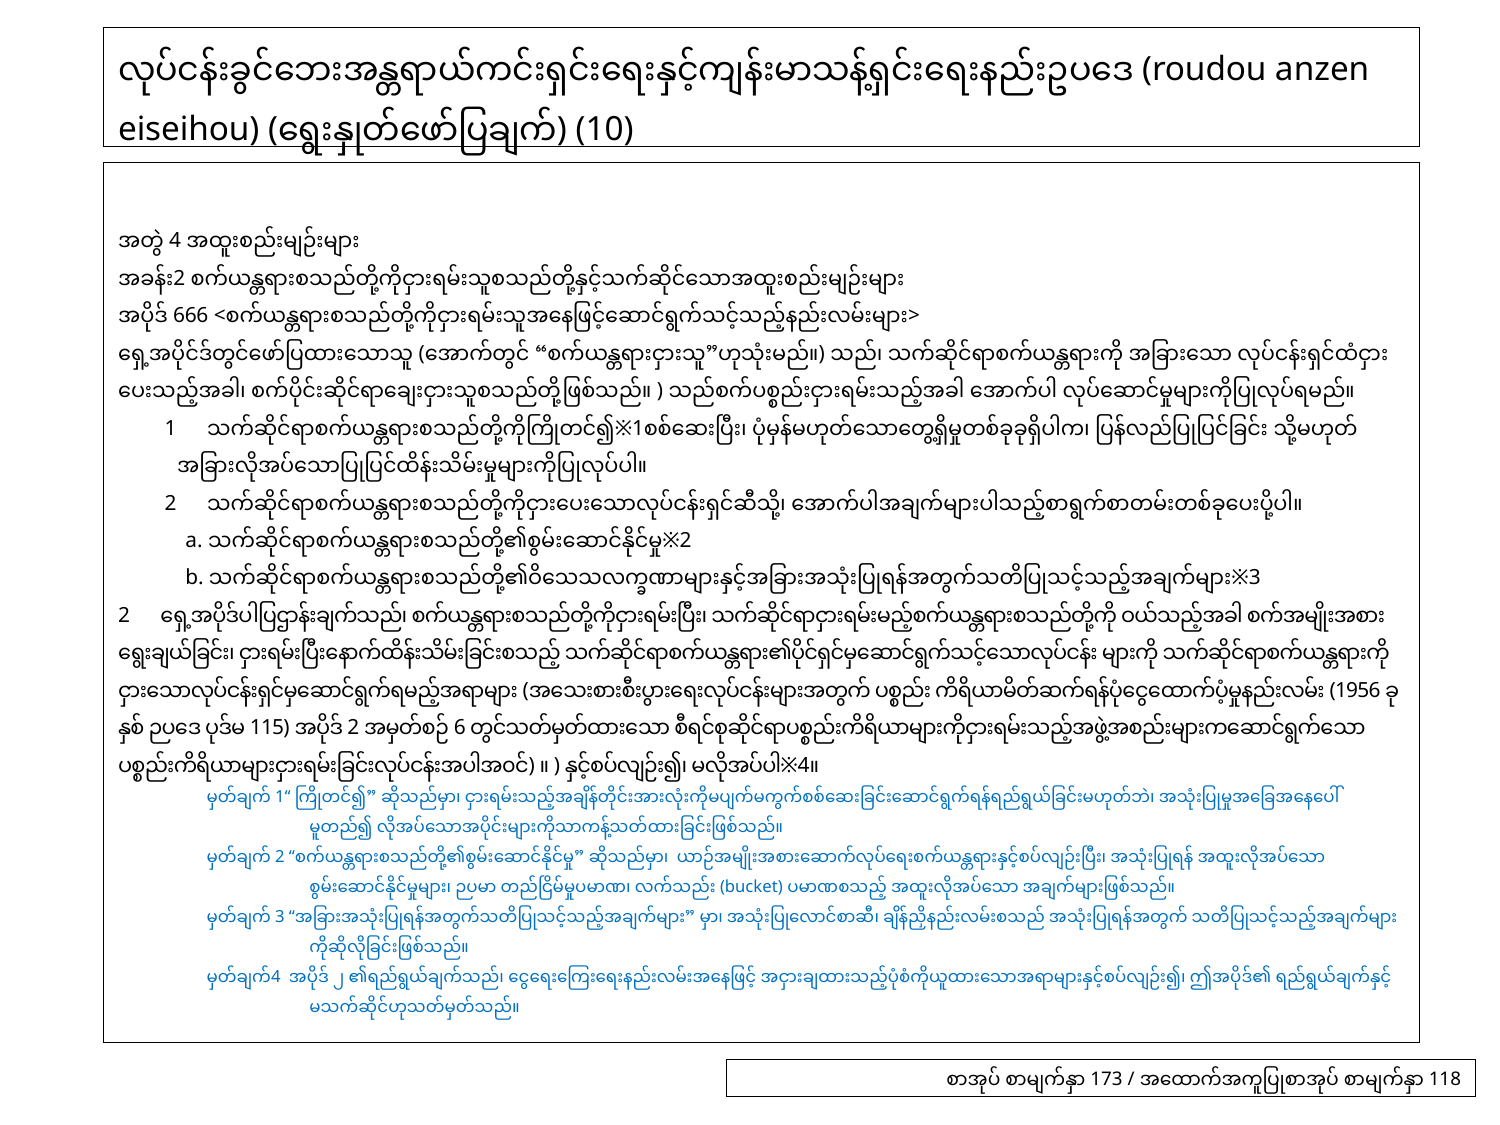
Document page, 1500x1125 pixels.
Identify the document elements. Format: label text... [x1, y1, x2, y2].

text_box အတွဲ 4 အထူးစည်းမျဉ်းများ အခန်း2 စက်ယန္တရားစသည်တို့ကိုငှားရမ်းသူစသည်တို့နှင့်သက်ဆိုင်သောအထူးစည်းမျဉ်းများ အပိုဒ် 666 <စက်ယန္တရားစသည်တို့ကိုငှားရမ်းသူအနေဖြင့်ဆောင်ရွက်သင့်သည့်နည်းလမ်းများ> ရှေ့အပိုင်ဒ်တွင်ဖော်ပြထားသောသူ (အောက်တွင် “စက်ယန္တရားငှားသူ”ဟုသုံးမည်။) သည်၊ သက်ဆိုင်ရာစက်ယန္တရားကို အခြားသော လုပ်ငန်းရှင်ထံငှားပေးသည့်အခါ၊ စက်ပိုင်းဆိုင်ရာချေးငှားသူစသည်တို့ဖြစ်သည်။ ) သည်စက်ပစ္စည်းငှားရမ်းသည့်အခါ အောက်ပါ လုပ်ဆောင်မှုများကိုပြုလုပ်ရမည်။ 1 သက်ဆိုင်ရာစက်ယန္တရားစသည်တို့ကိုကြိုတင်၍※1စစ်ဆေးပြီး၊ ပုံမှန်မဟုတ်သောတွေ့ရှိမှုတစ်ခုခုရှိပါက၊ ပြန်လည်ပြုပြင်ခြင်း သို့မဟုတ်အခြားလိုအပ်သောပြုပြင်ထိန်းသိမ်းမှုများကိုပြုလုပ်ပါ။ 2 သက်ဆိုင်ရာစက်ယန္တရားစသည်တို့ကိုငှားပေးသောလုပ်ငန်းရှင်ဆီသို့၊ အောက်ပါအချက်များပါသည့်စာရွက်စာတမ်းတစ်ခုပေးပို့ပါ။ a. သက်ဆိုင်ရာစက်ယန္တရားစသည်တို့၏စွမ်းဆောင်နိုင်မှု※2 b. သက်ဆိုင်ရာစက်ယန္တရားစသည်တို့၏ဝိသေသလက္ခဏာများနှင့်အခြားအသုံးပြုရန်အတွက်သတိပြုသင့်သည့်အချက်များ※3 2 ရှေ့အပိုဒ်ပါပြဌာန်းချက်သည်၊ စက်ယန္တရားစသည်တို့ကိုငှားရမ်းပြီး၊ သက်ဆိုင်ရာငှားရမ်းမည့်စက်ယန္တရားစသည်တို့ကို ဝယ်သည့်အခါ စက်အမျိုးအစားရွေးချယ်ခြင်း၊ ငှားရမ်းပြီးနောက်ထိန်းသိမ်းခြင်းစသည့် သက်ဆိုင်ရာစက်ယန္တရား၏ပိုင်ရှင်မှဆောင်ရွက်သင့်သောလုပ်ငန်း များကို သက်ဆိုင်ရာစက်ယန္တရားကိုငှားသောလုပ်ငန်းရှင်မှဆောင်ရွက်ရမည့်အရာများ (အသေးစားစီးပွားရေးလုပ်ငန်းများအတွက် ပစ္စည်း ကိရိယာမိတ်ဆက်ရန်ပုံငွေထောက်ပံ့မှုနည်းလမ်း (1956 ခုနှစ် ဉပဒေ ပုဒ်မ 115) အပိုဒ် 2 အမှတ်စဉ် 6 တွင်သတ်မှတ်ထားသော စီရင်စုဆိုင်ရာပစ္စည်းကိရိယာများကိုငှားရမ်းသည့်အဖွဲ့အစည်းများကဆောင်ရွက်သောပစ္စည်းကိရိယာများငှားရမ်းခြင်းလုပ်ငန်းအပါအ၀င်) ။ ) နှင့်စပ်လျဉ်း၍၊ မလိုအပ်ပါ※4။ မှတ်ချက် 1“ ကြိုတင်၍” ဆိုသည်မှာ၊ ငှားရမ်းသည့်အချိန်တိုင်းအားလုံးကိုမပျက်မကွက်စစ်ဆေးခြင်းဆောင်ရွက်ရန်ရည်ရွယ်ခြင်းမဟုတ်ဘဲ၊ အသုံးပြုမှုအခြေအနေပေါ် မူတည်၍ လိုအပ်သောအပိုင်းများကိုသာကန့်သတ်ထားခြင်းဖြစ်သည်။ မှတ်ချက် 2 “စက်ယန္တရားစသည်တို့၏စွမ်းဆောင်နိုင်မှု” ဆိုသည်မှာ၊ ယာဉ်အမျိုးအစားဆောက်လုပ်ရေးစက်ယန္တရားနှင့်စပ်လျဉ်းပြီး၊ အသုံးပြုရန် အထူးလိုအပ်သောစွမ်းဆောင်နိုင်မှုများ၊ ဉပမာ တည်ငြိမ်မှုပမာဏ၊ လက်သည်း (bucket) ပမာဏစသည့် အထူးလိုအပ်သော အချက်များဖြစ်သည်။ မှတ်ချက် 3 “အခြားအသုံးပြုရန်အတွက်သတိပြုသင့်သည့်အချက်များ” မှာ၊ အသုံးပြုလောင်စာဆီ၊ ချိန်ညှိနည်းလမ်းစသည် အသုံးပြုရန်အတွက် သတိပြုသင့်သည့်အချက်များကိုဆိုလိုခြင်းဖြစ်သည်။ မှတ်ချက်4 အပိုဒ် ၂ ၏ရည်ရွယ်ချက်သည်၊ ငွေရေးကြေးရေးနည်းလမ်းအနေဖြင့် အငှားချထားသည့်ပုံစံကိုယူထားသောအရာများနှင့်စပ်လျဉ်း၍၊ ဤအပိုဒ်၏ ရည်ရွယ်ချက်နှင့် မသက်ဆိုင်ဟုသတ်မှတ်သည်။ [103, 162, 1420, 1043]
title လုပ်ငန်းခွင်ဘေးအန္တရာယ်ကင်းရှင်းရေးနှင့်ကျန်းမာသန့်ရှင်းရေးနည်းဥပဒေ (roudou anzen eiseihou) (ရွေးနှုတ်ဖော်ပြချက်) (10) [103, 27, 1420, 147]
text_box စာအုပ် စာမျက်နှာ 173 / အထောက်အကူပြုစာအုပ် စာမျက်နှာ 118 [726, 1059, 1476, 1097]
